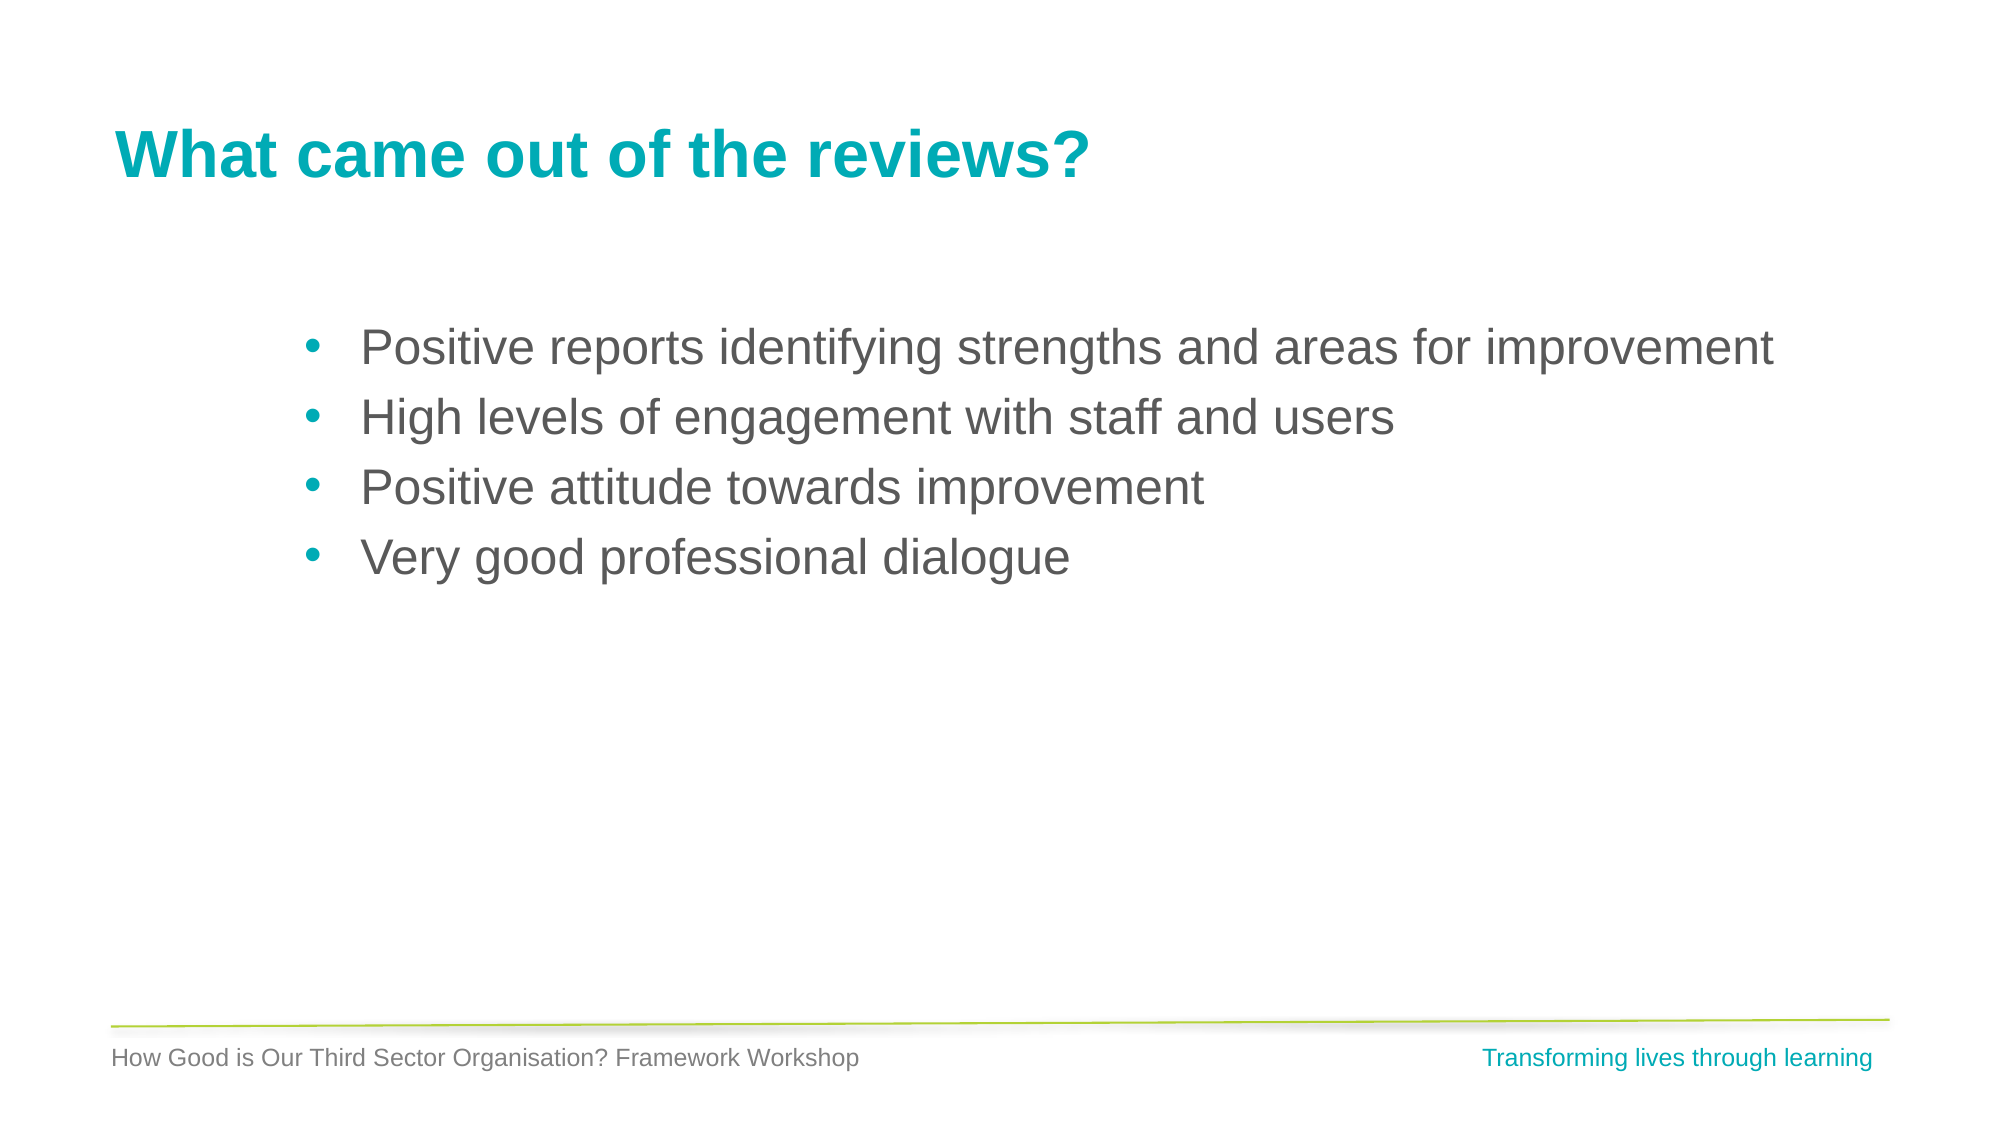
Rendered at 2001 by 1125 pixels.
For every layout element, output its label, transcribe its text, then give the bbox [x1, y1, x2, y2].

title What came out of the reviews? [100, 86, 1913, 215]
list Positive reports identifying strengths and areas for improvement High levels of engagement with staff and users Positive attitude towards improvement Very good professional dialogue [167, 247, 1894, 822]
